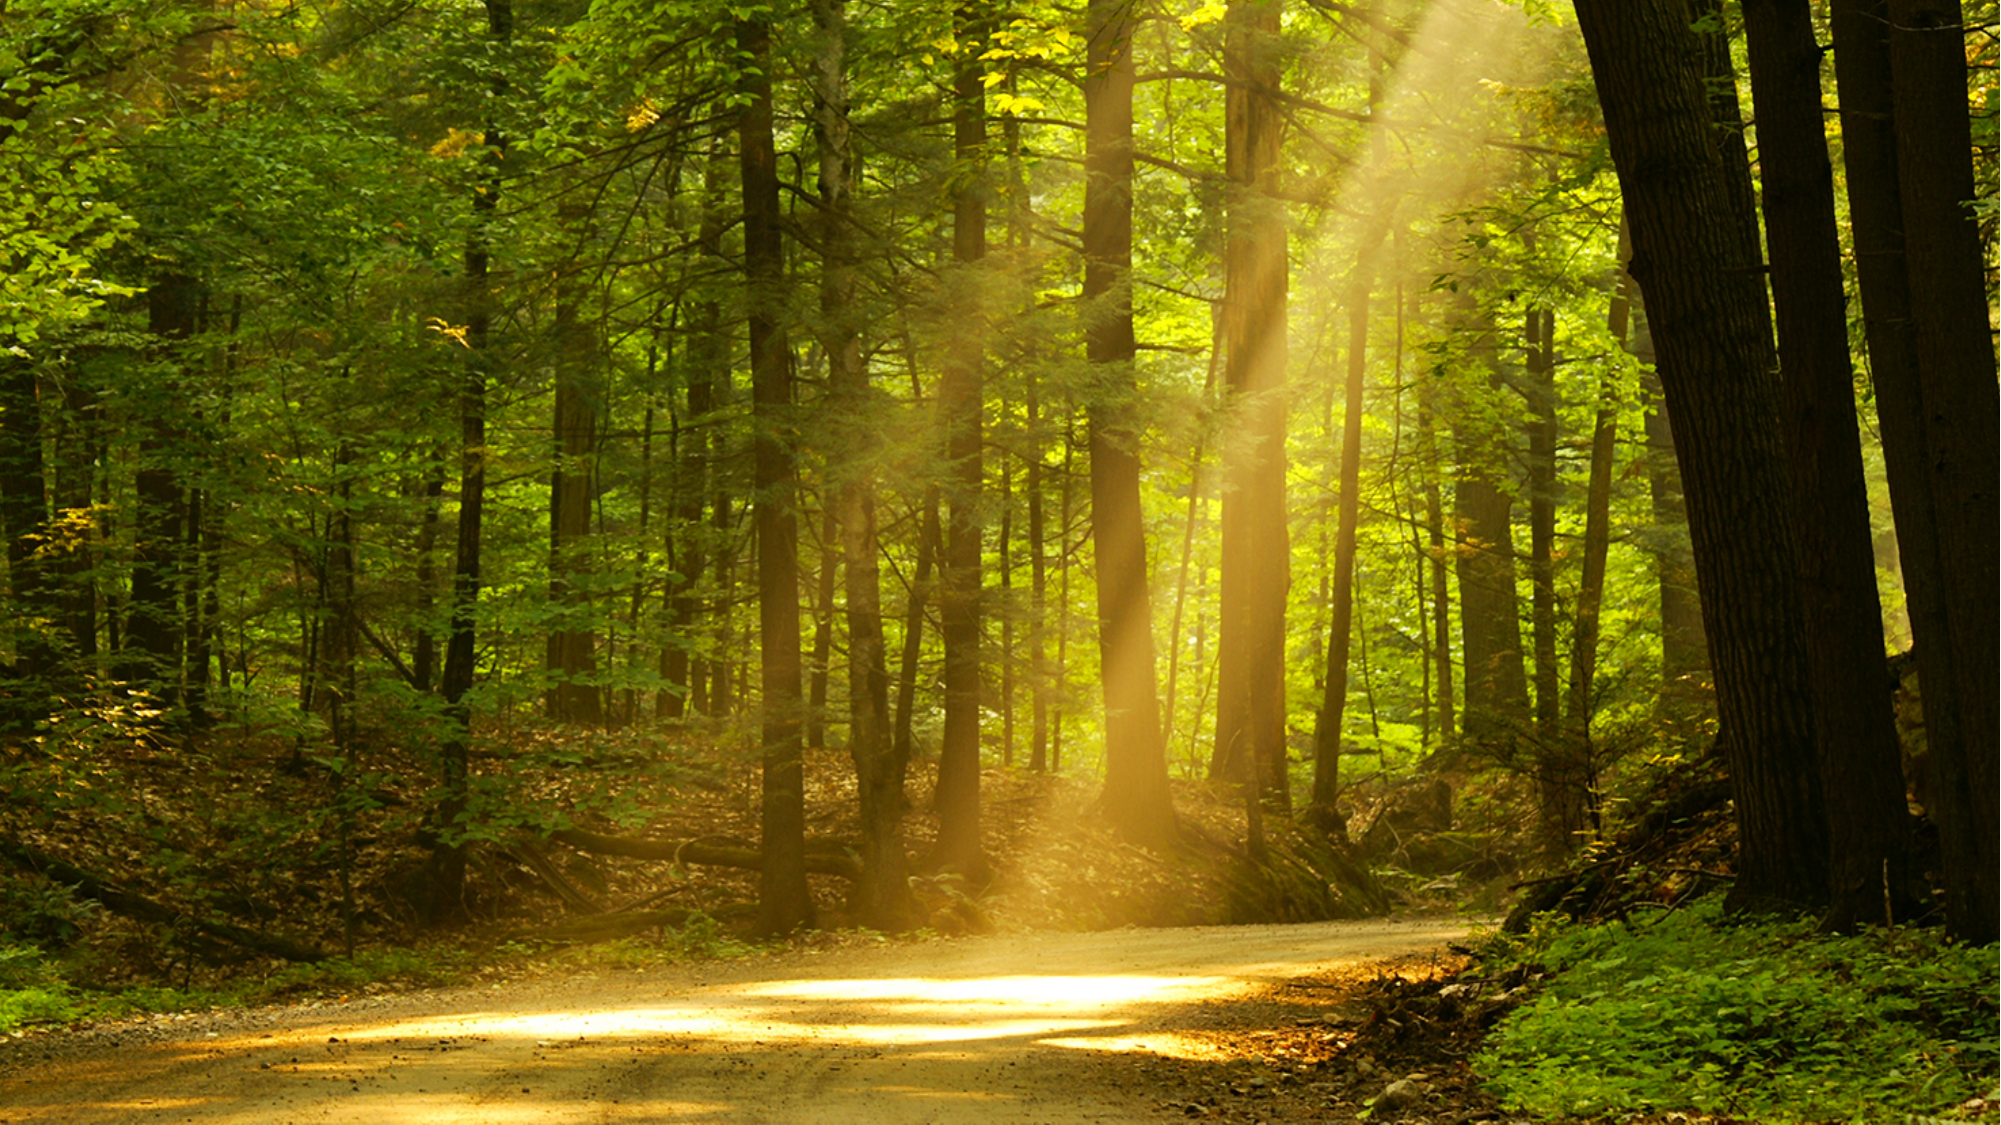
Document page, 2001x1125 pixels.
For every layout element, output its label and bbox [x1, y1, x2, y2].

list [0, 0, 2000, 1125]
